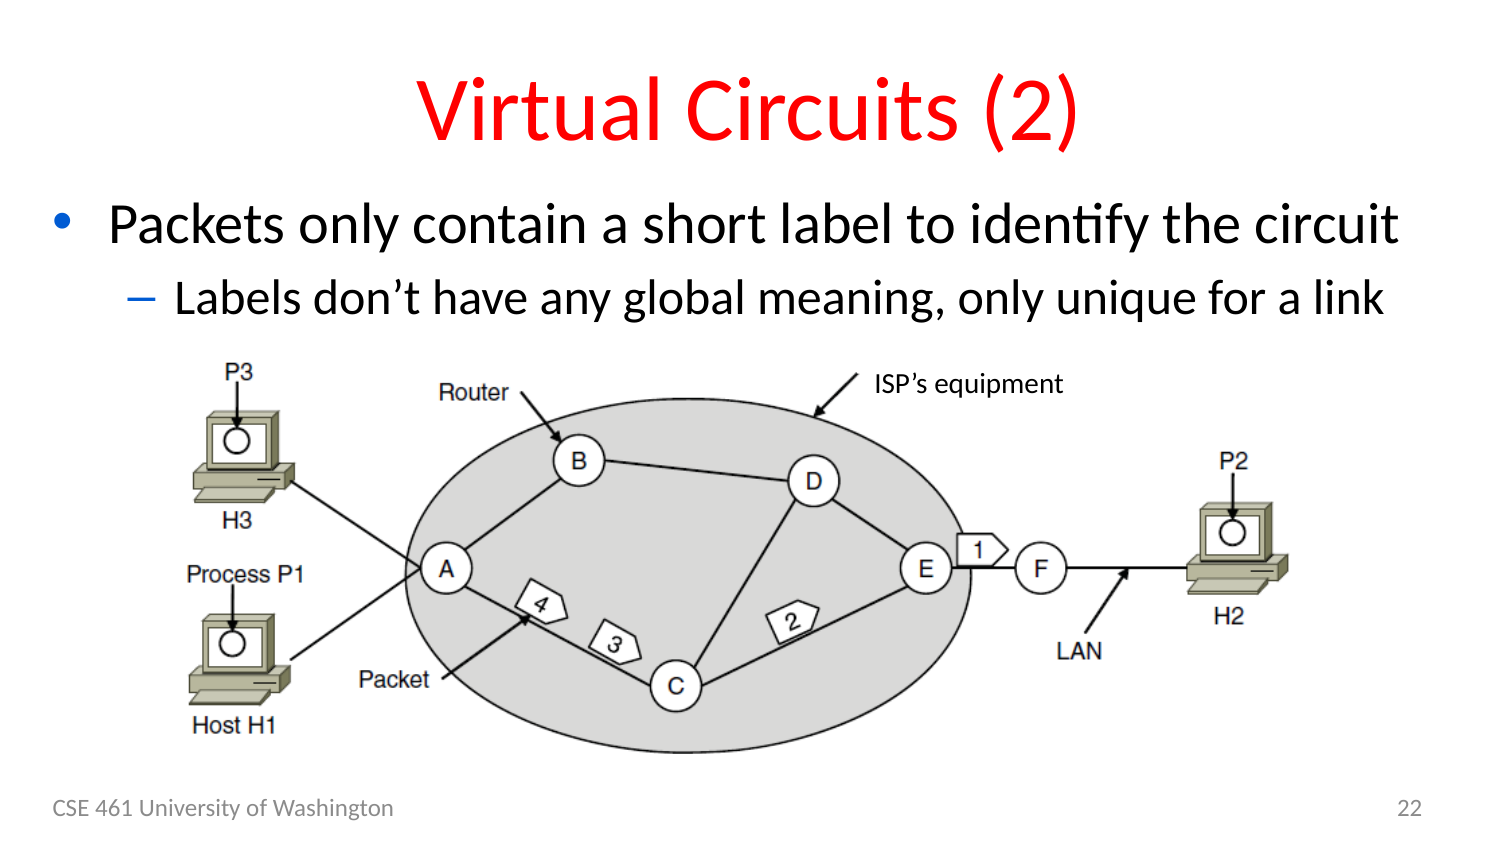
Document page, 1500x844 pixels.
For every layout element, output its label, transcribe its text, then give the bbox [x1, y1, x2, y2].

footer CSE 461 University of Washington [37, 784, 513, 830]
slide_number 22 [1087, 784, 1438, 830]
title Virtual Circuits (2) [37, 33, 1463, 175]
list Packets only contain a short label to identify the circuit Labels don’t have any global meaning, only unique for a link [37, 177, 1463, 735]
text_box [149, 336, 1345, 785]
